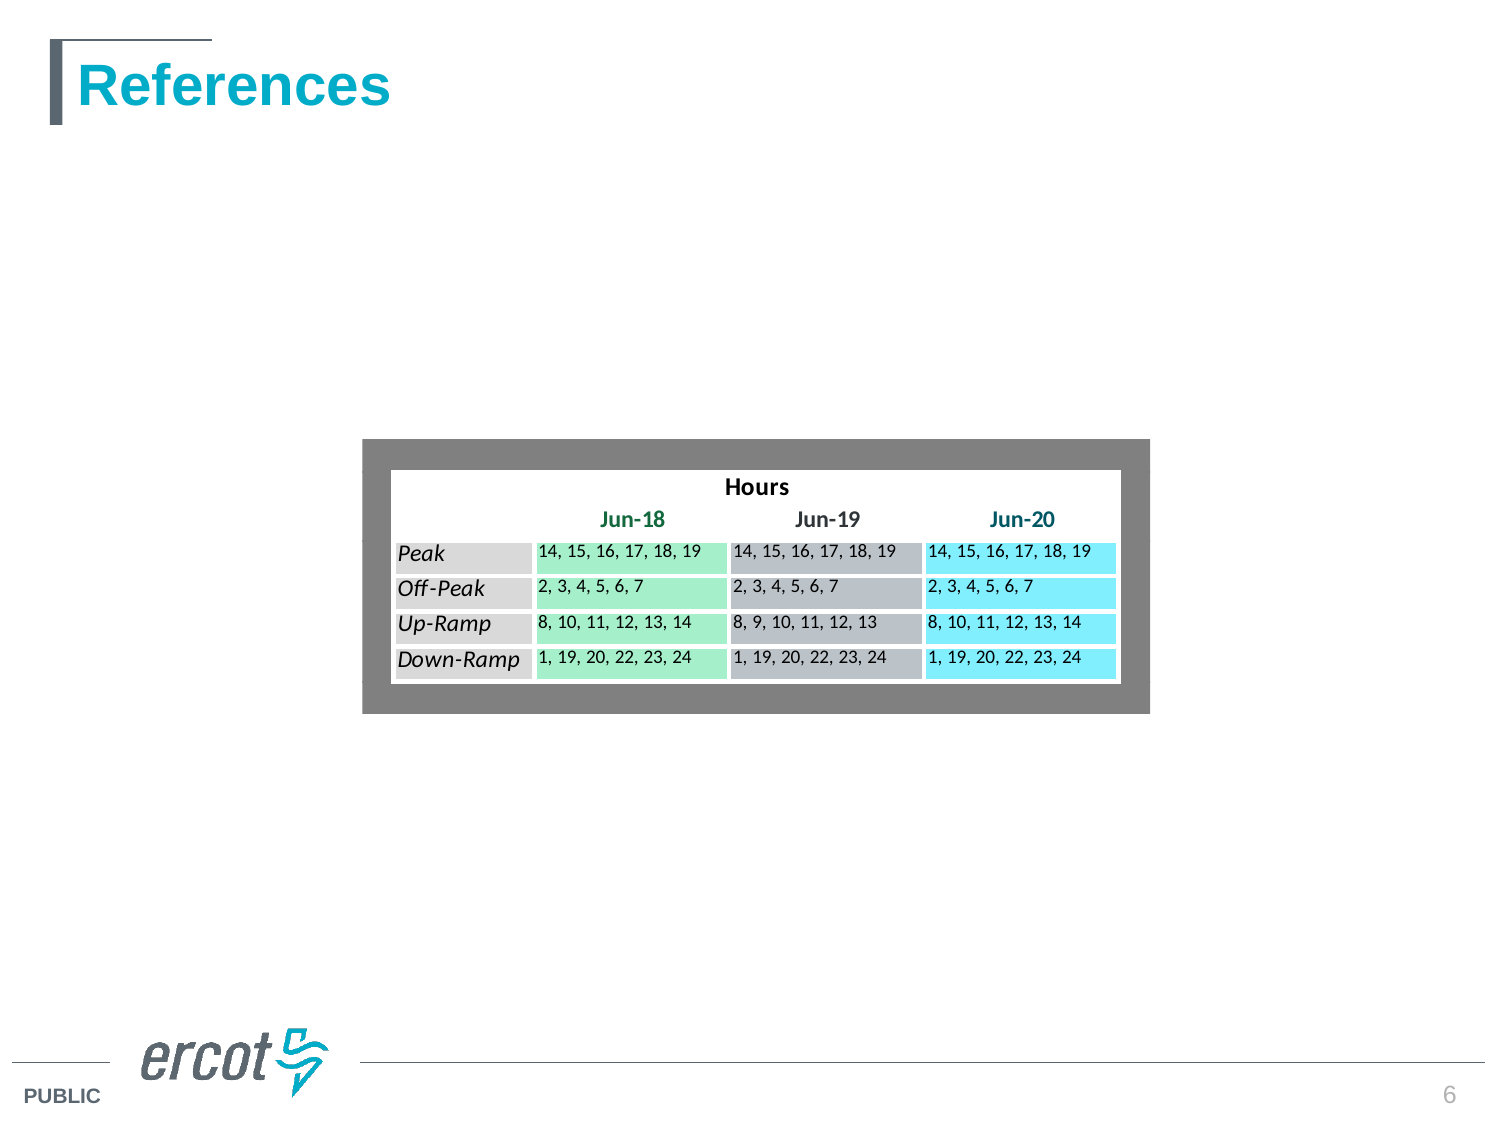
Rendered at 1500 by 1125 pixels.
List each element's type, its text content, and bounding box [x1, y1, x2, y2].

picture [137, 1024, 332, 1100]
slide_number 6 [1412, 1076, 1488, 1112]
title References [62, 39, 1450, 125]
picture [360, 437, 1152, 715]
